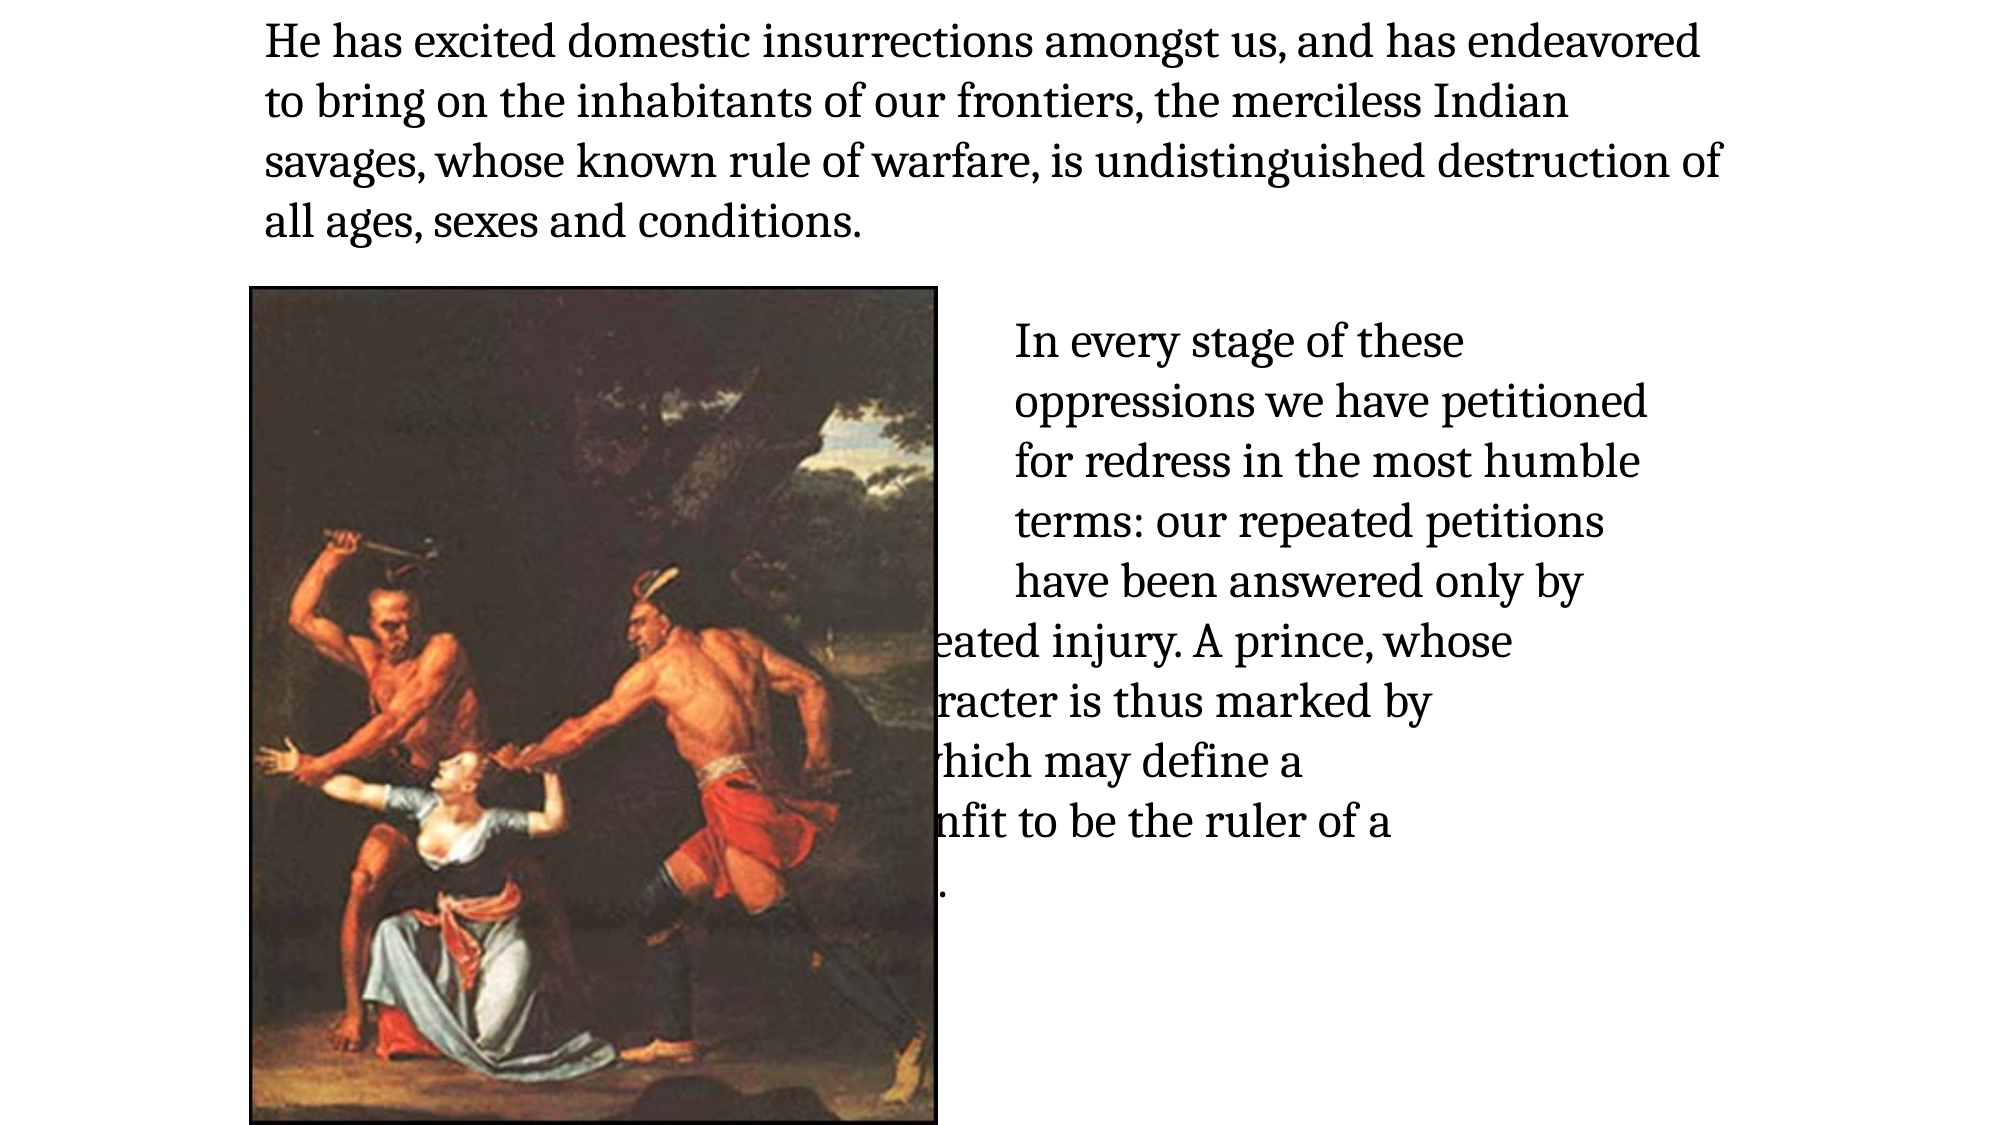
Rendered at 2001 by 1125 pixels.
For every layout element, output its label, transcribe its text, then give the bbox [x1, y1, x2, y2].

text_box He has excited domestic insurrections amongst us, and has endeavored to bring on the inhabitants of our frontiers, the merciless Indian savages, whose known rule of warfare, is undistinguished destruction of all ages, sexes and conditions. In every stage of these oppressions we have petitioned for redress in the most humble terms: our repeated petitions have been answered only by repeated injury. A prince, whose character is thus marked by every act which may define a tyrant, is unfit to be the ruler of a free people. [249, 0, 1750, 915]
picture [249, 286, 938, 1125]
